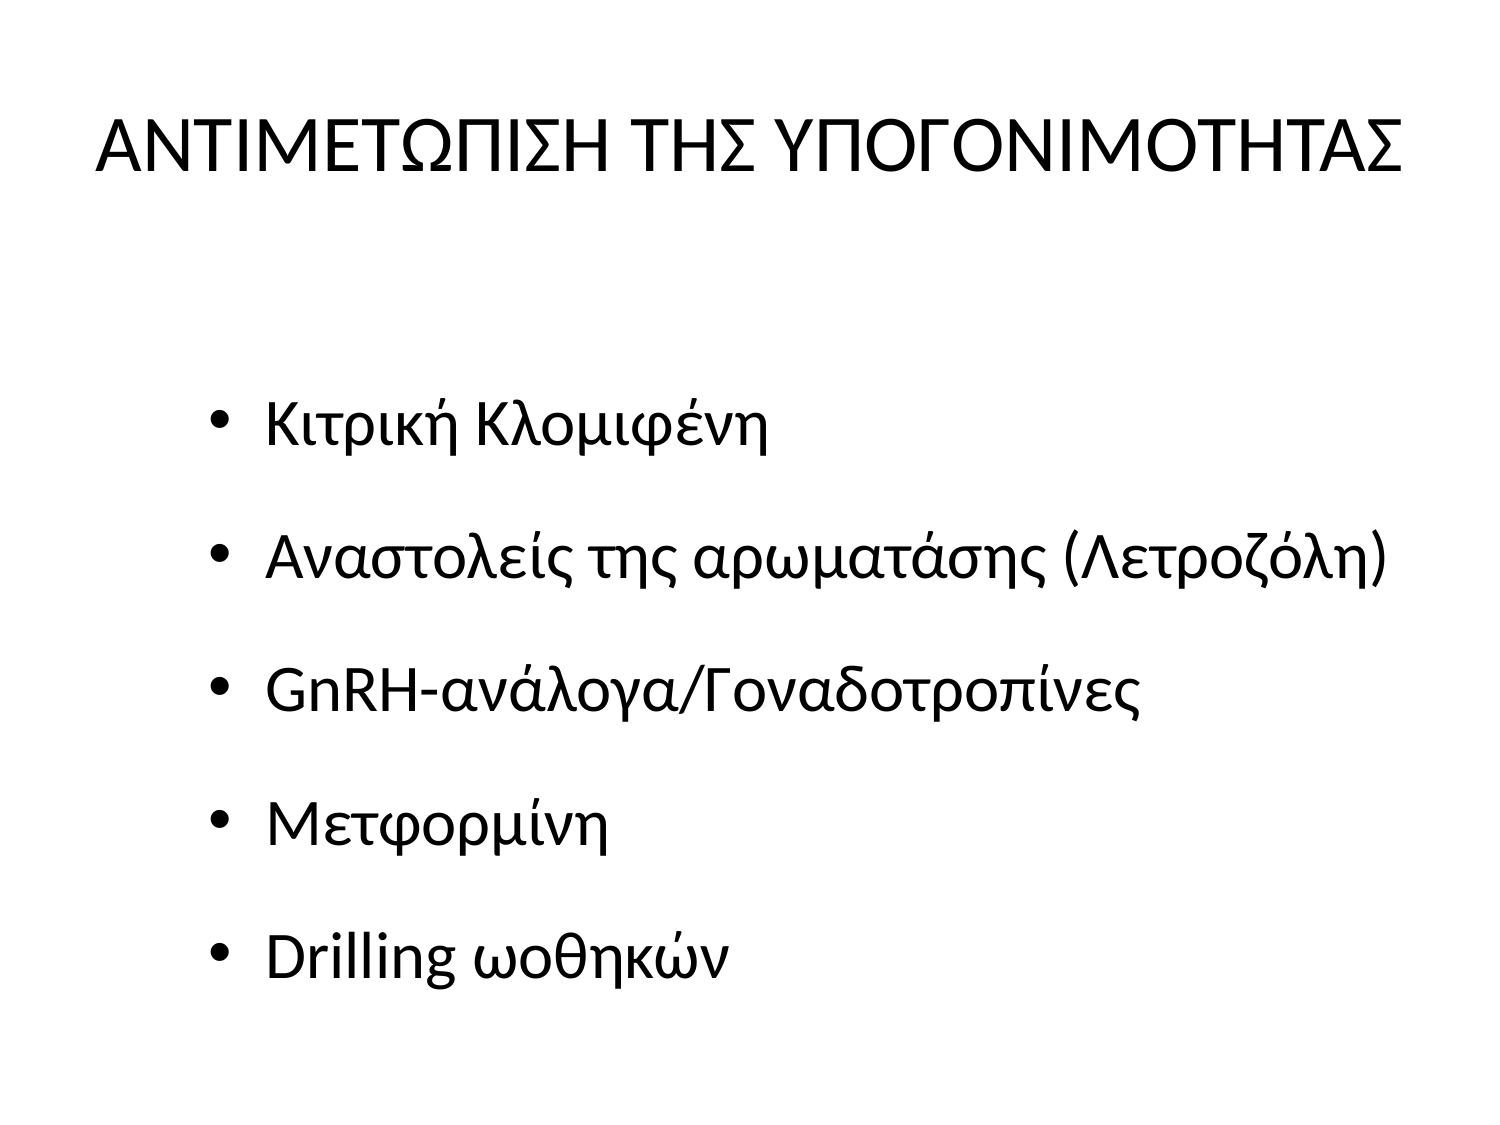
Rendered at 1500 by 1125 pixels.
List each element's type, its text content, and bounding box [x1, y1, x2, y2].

list Κιτρική Κλομιφένη Αναστολείς της αρωματάσης (Λετροζόλη) GnRH-ανάλογα/Γοναδοτροπίνες Μετφορμίνη Drilling ωοθηκών [193, 331, 1475, 1083]
title ΑΝΤΙΜΕΤΩΠΙΣΗ ΤΗΣ ΥΠΟΓΟΝΙΜΟΤΗΤΑΣ [75, 45, 1425, 233]
